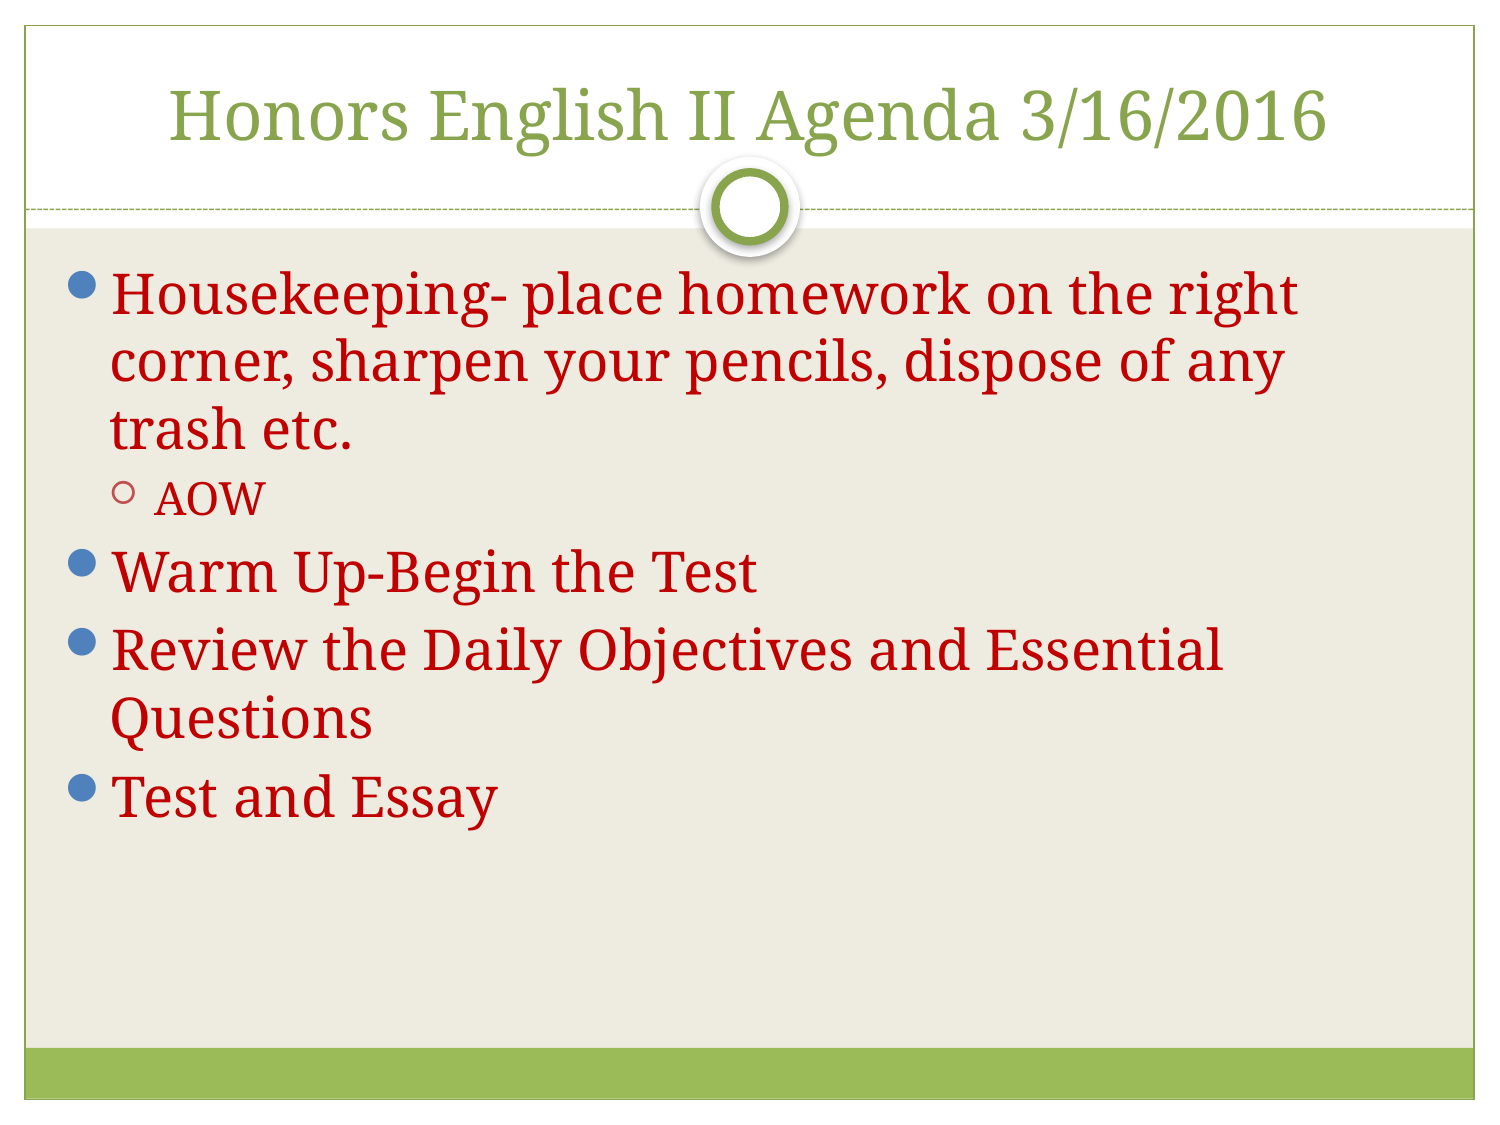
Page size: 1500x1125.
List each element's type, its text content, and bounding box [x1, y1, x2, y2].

list Housekeeping- place homework on the right corner, sharpen your pencils, dispose of any trash etc. AOW Warm Up-Begin the Test Review the Daily Objectives and Essential Questions Test and Essay [49, 250, 1445, 1001]
title Honors English II Agenda 3/16/2016 [49, 37, 1450, 162]
